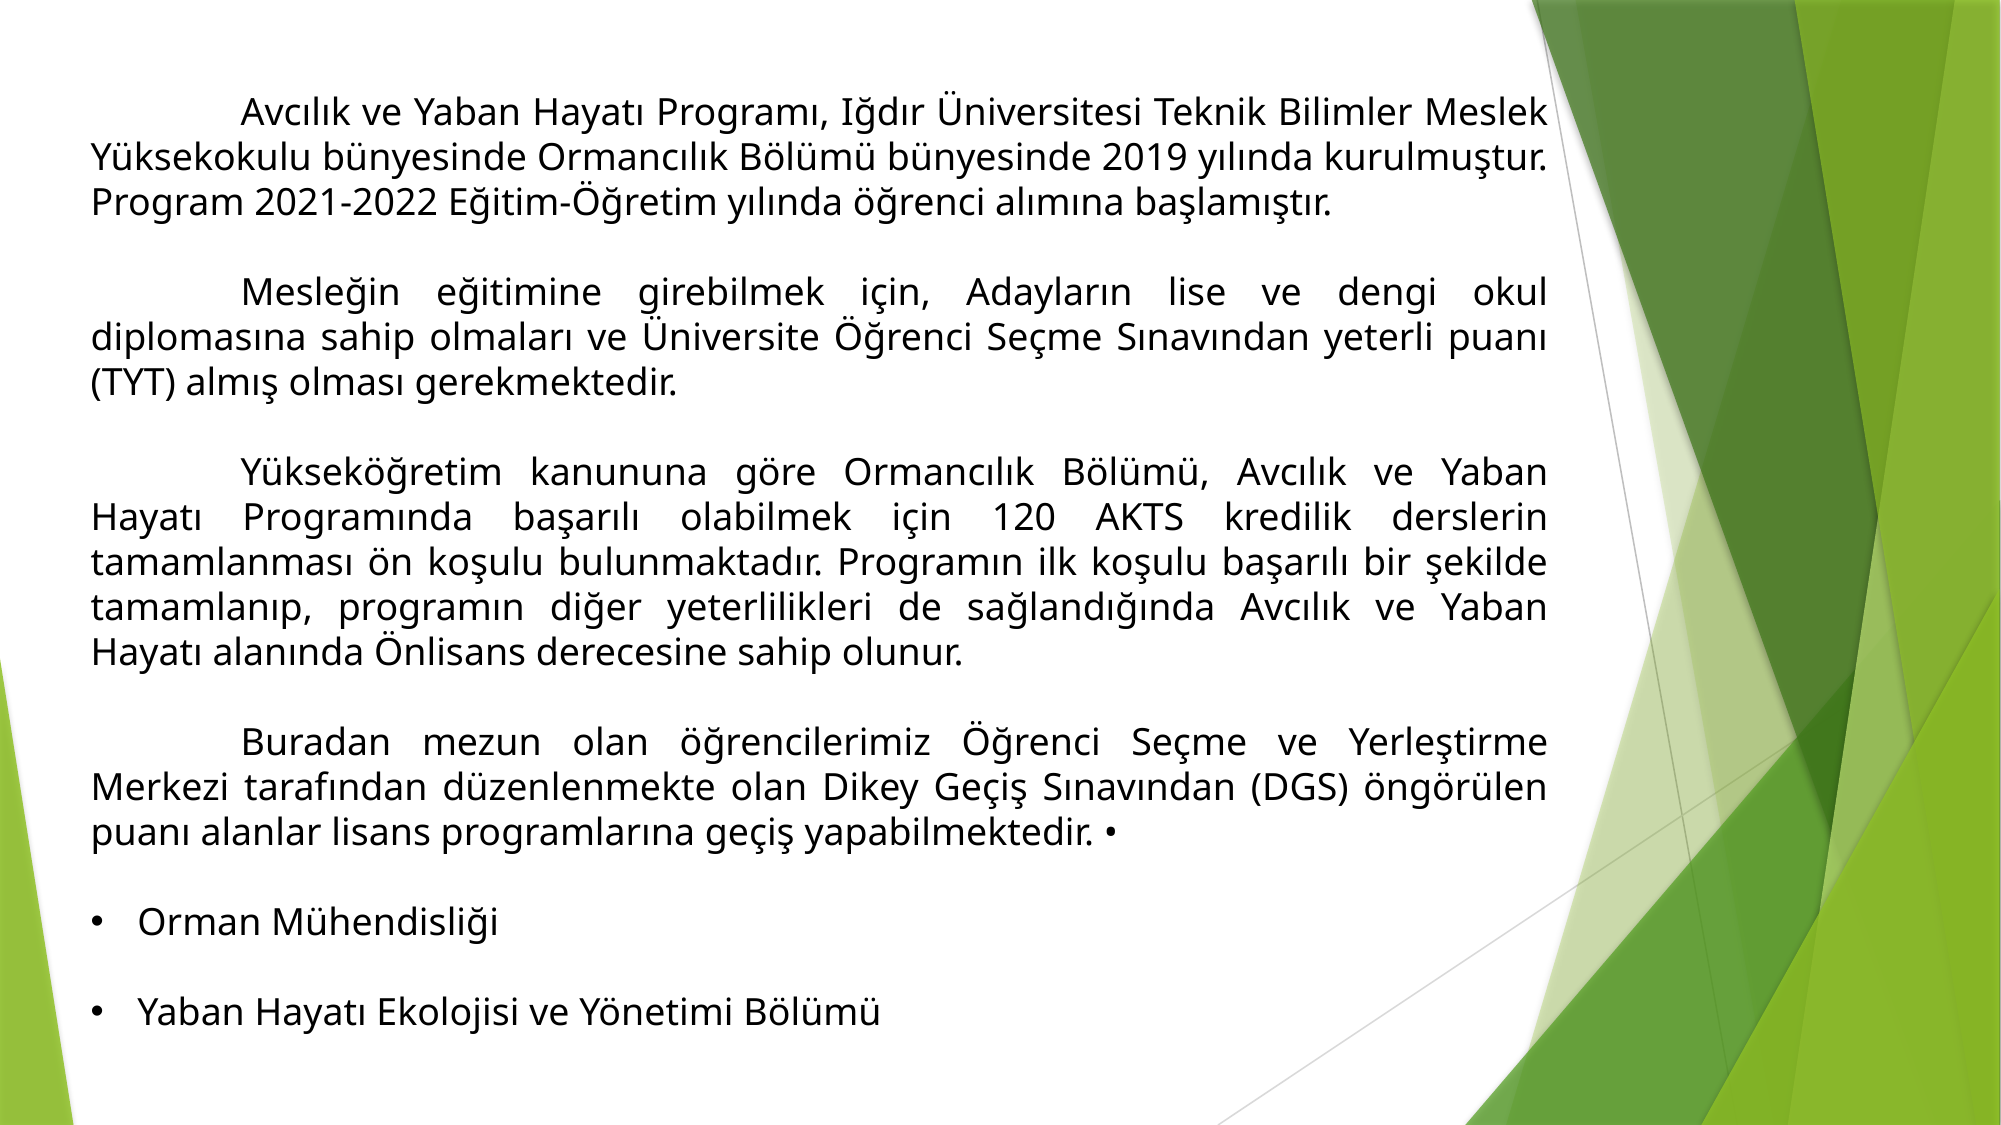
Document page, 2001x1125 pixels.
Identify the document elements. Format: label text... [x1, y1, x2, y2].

text_box Avcılık ve Yaban Hayatı Programı, Iğdır Üniversitesi Teknik Bilimler Meslek Yüksekokulu bünyesinde Ormancılık Bölümü bünyesinde 2019 yılında kurulmuştur. Program 2021-2022 Eğitim-Öğretim yılında öğrenci alımına başlamıştır. Mesleğin eğitimine girebilmek için, Adayların lise ve dengi okul diplomasına sahip olmaları ve Üniversite Öğrenci Seçme Sınavından yeterli puanı (TYT) almış olması gerekmektedir. Yükseköğretim kanununa göre Ormancılık Bölümü, Avcılık ve Yaban Hayatı Programında başarılı olabilmek için 120 AKTS kredilik derslerin tamamlanması ön koşulu bulunmaktadır. Programın ilk koşulu başarılı bir şekilde tamamlanıp, programın diğer yeterlilikleri de sağlandığında Avcılık ve Yaban Hayatı alanında Önlisans derecesine sahip olunur. Buradan mezun olan öğrencilerimiz Öğrenci Seçme ve Yerleştirme Merkezi tarafından düzenlenmekte olan Dikey Geçiş Sınavından (DGS) öngörülen puanı alanlar lisans programlarına geçiş yapabilmektedir. • Orman Mühendisliği Yaban Hayatı Ekolojisi ve Yönetimi Bölümü [75, 80, 1565, 1040]
